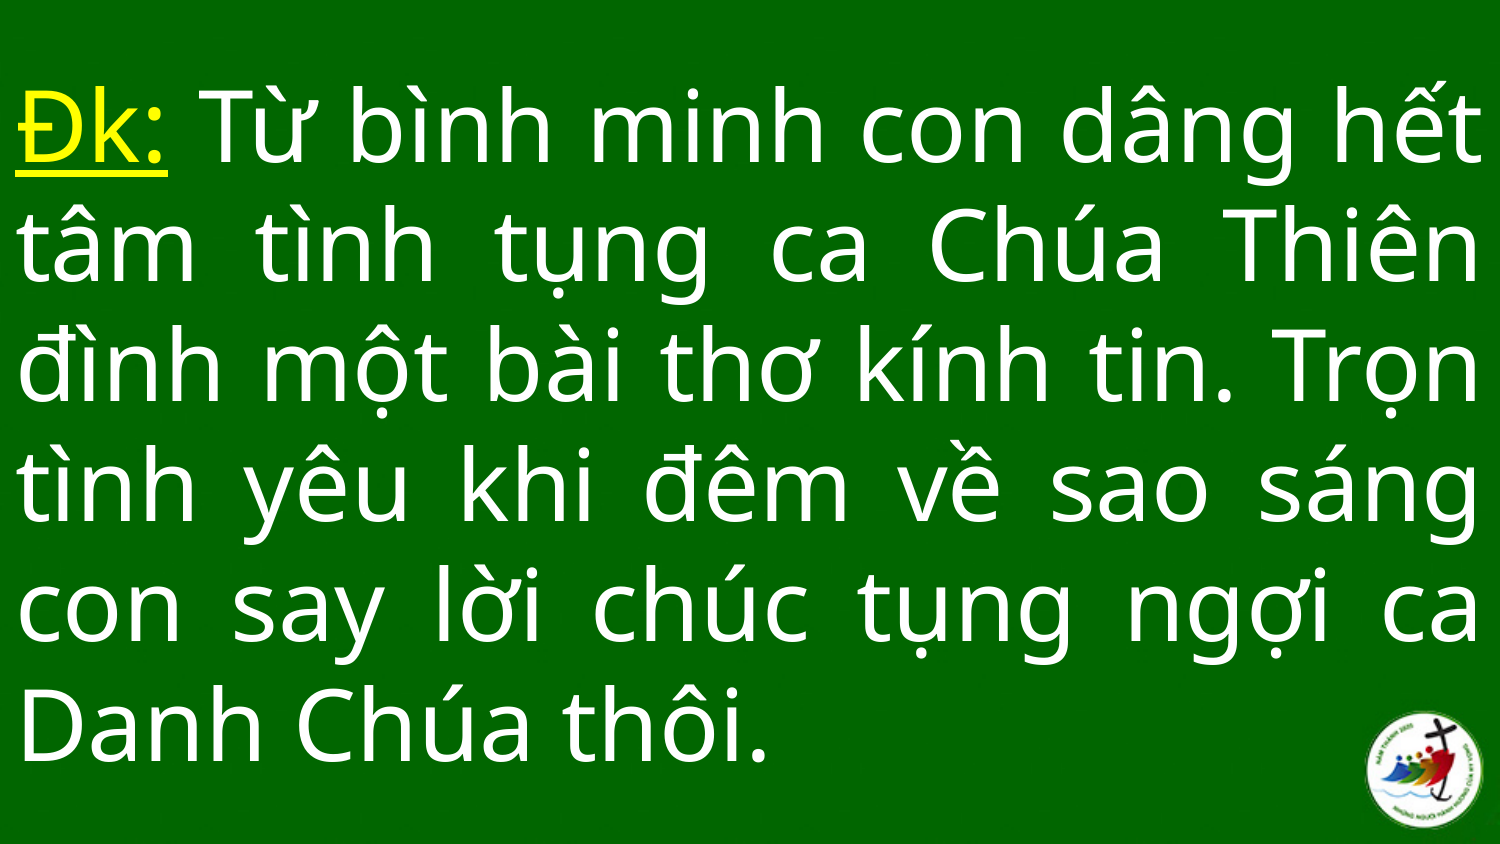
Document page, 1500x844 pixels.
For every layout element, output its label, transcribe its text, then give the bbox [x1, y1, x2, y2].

title Đk: Từ bình minh con dâng hết tâm tình tụng ca Chúa Thiên đình một bài thơ kính tin. Trọn tình yêu khi đêm về sao sáng con say lời chúc tụng ngợi ca Danh Chúa thôi. [0, 0, 1500, 844]
